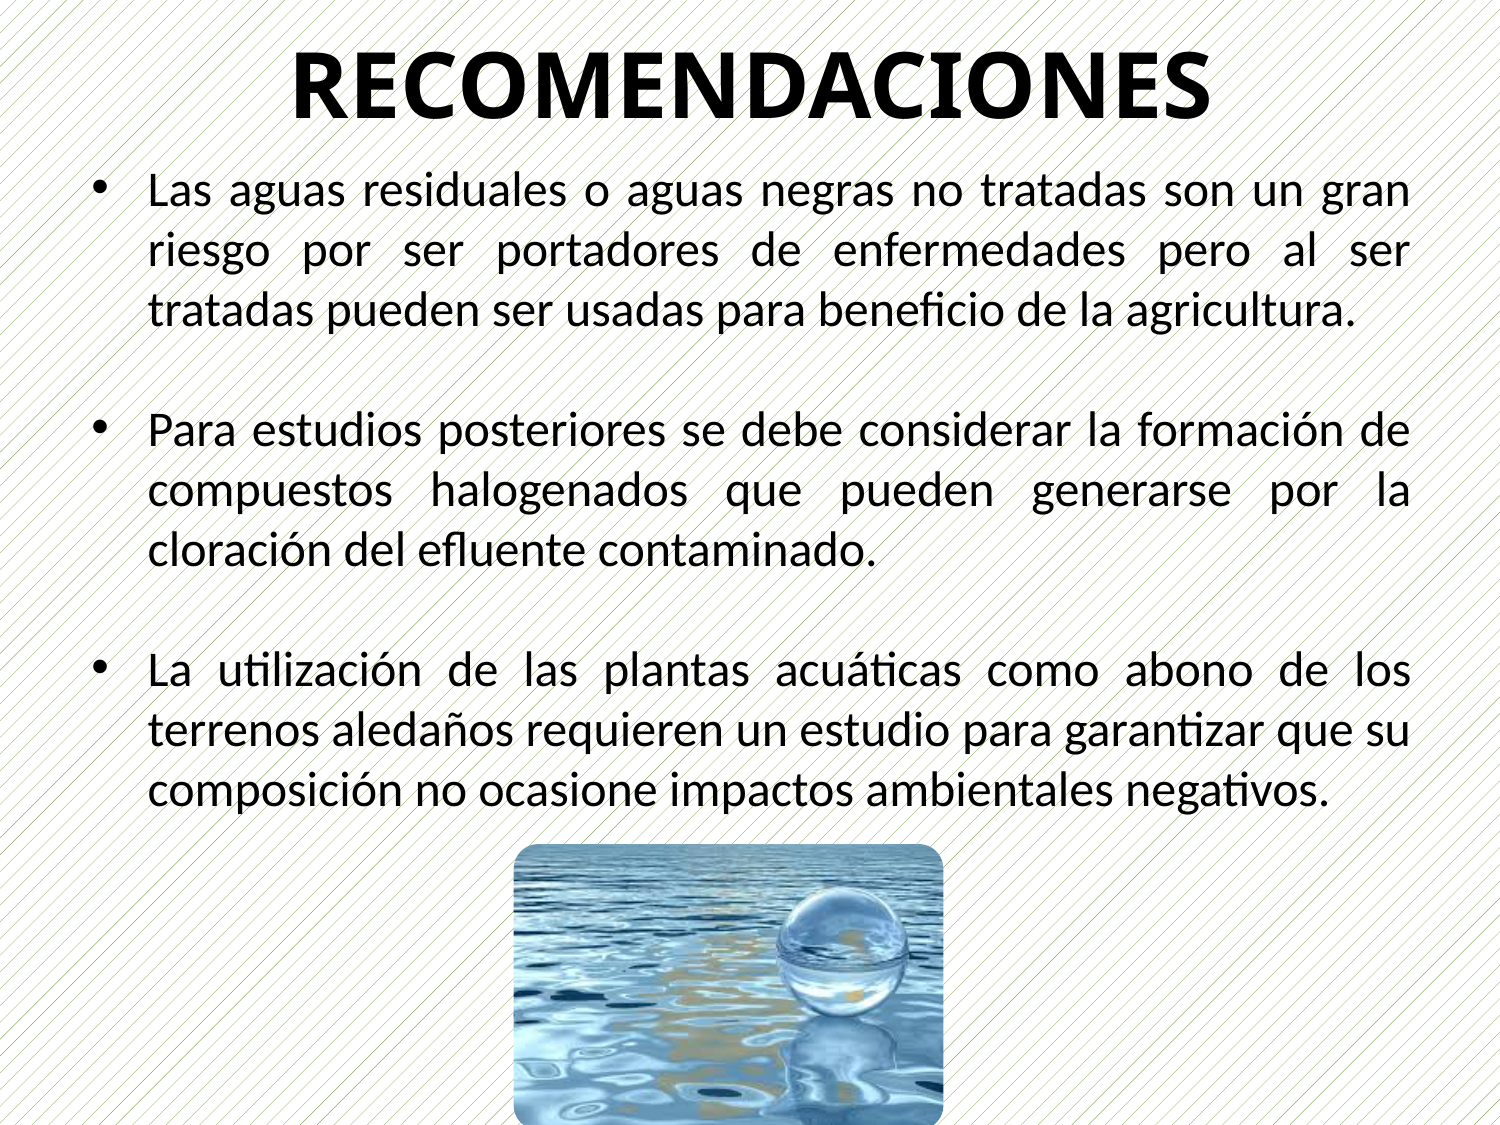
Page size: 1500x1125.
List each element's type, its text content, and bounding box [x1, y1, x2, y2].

text_box RECOMENDACIONES [76, 19, 1427, 148]
picture [513, 843, 944, 1125]
text_box Las aguas residuales o aguas negras no tratadas son un gran riesgo por ser portadores de enfermedades pero al ser tratadas pueden ser usadas para beneficio de la agricultura. Para estudios posteriores se debe considerar la formación de compuestos halogenados que pueden generarse por la cloración del efluente contaminado. La utilización de las plantas acuáticas como abono de los terrenos aledaños requieren un estudio para garantizar que su composición no ocasione impactos ambientales negativos. [76, 148, 1427, 824]
